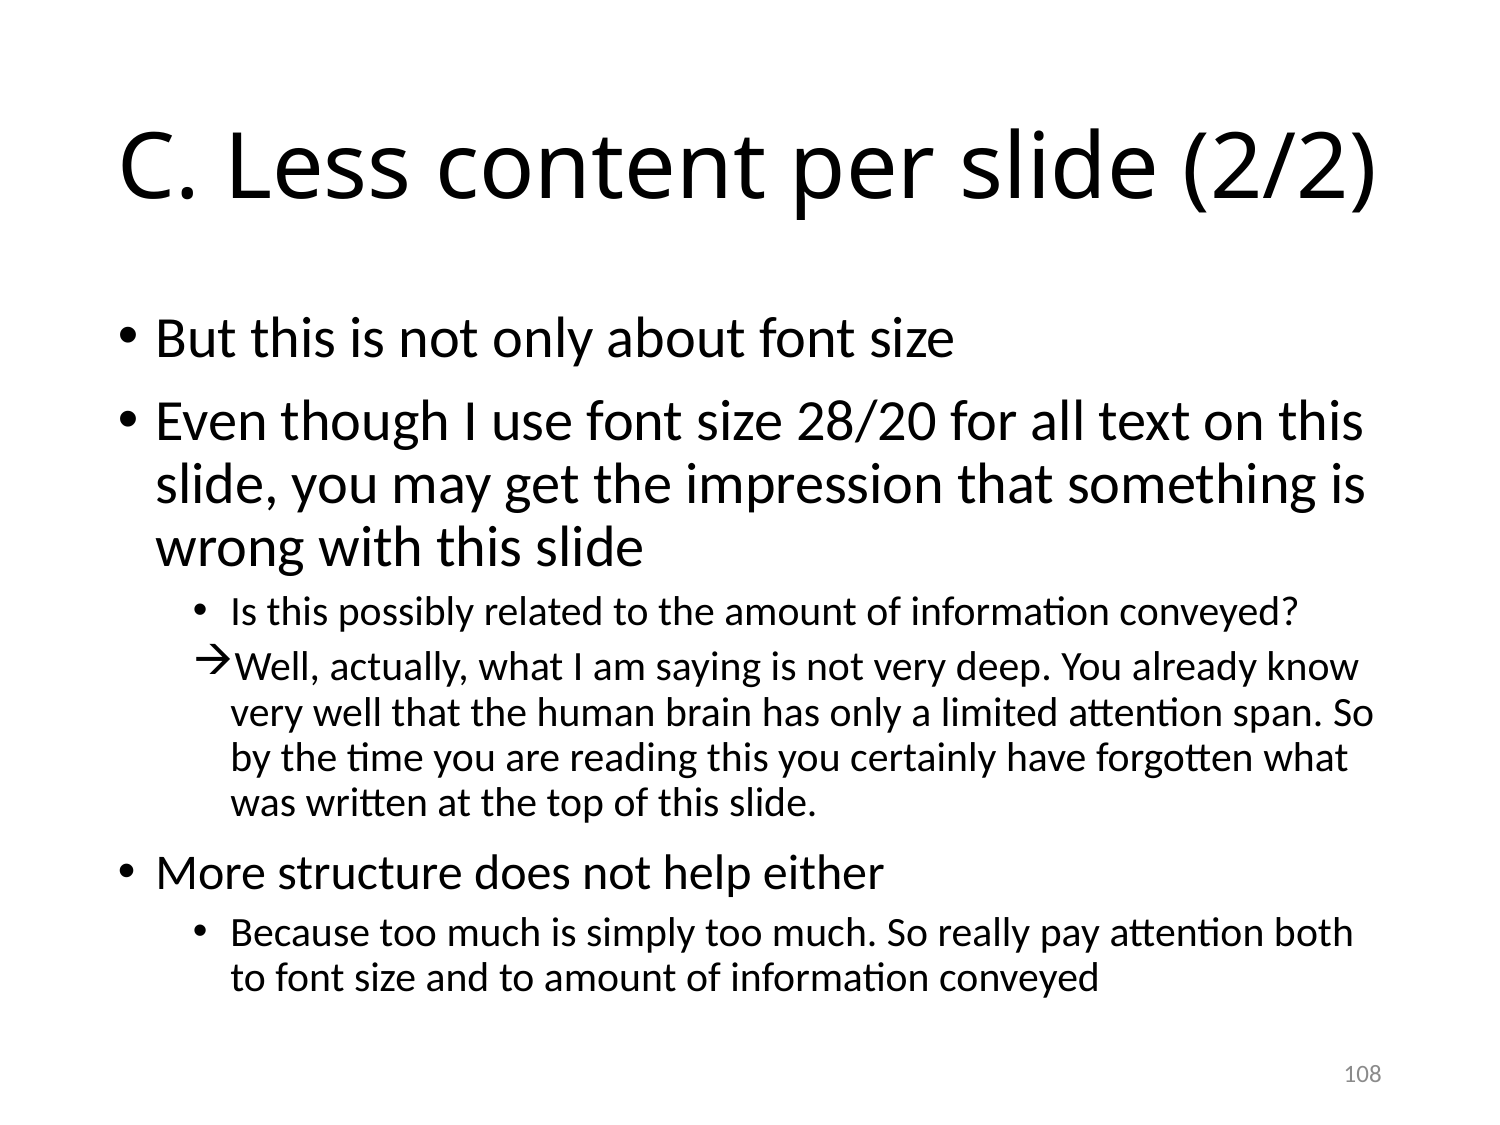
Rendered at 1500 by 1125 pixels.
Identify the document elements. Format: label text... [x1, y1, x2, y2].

text_box C. Less content per slide (2/2) [103, 59, 1397, 278]
text_box But this is not only about font size Even though I use font size 28/20 for all text on this slide, you may get the impression that something is wrong with this slide Is this possibly related to the amount of information conveyed? Well, actually, what I am saying is not very deep. You already know very well that the human brain has only a limited attention span. So by the time you are reading this you certainly have forgotten what was written at the top of this slide. More structure does not help either Because too much is simply too much. So really pay attention both to font size and to amount of information conveyed [103, 299, 1397, 1014]
text_box <number> [1059, 1042, 1397, 1103]
